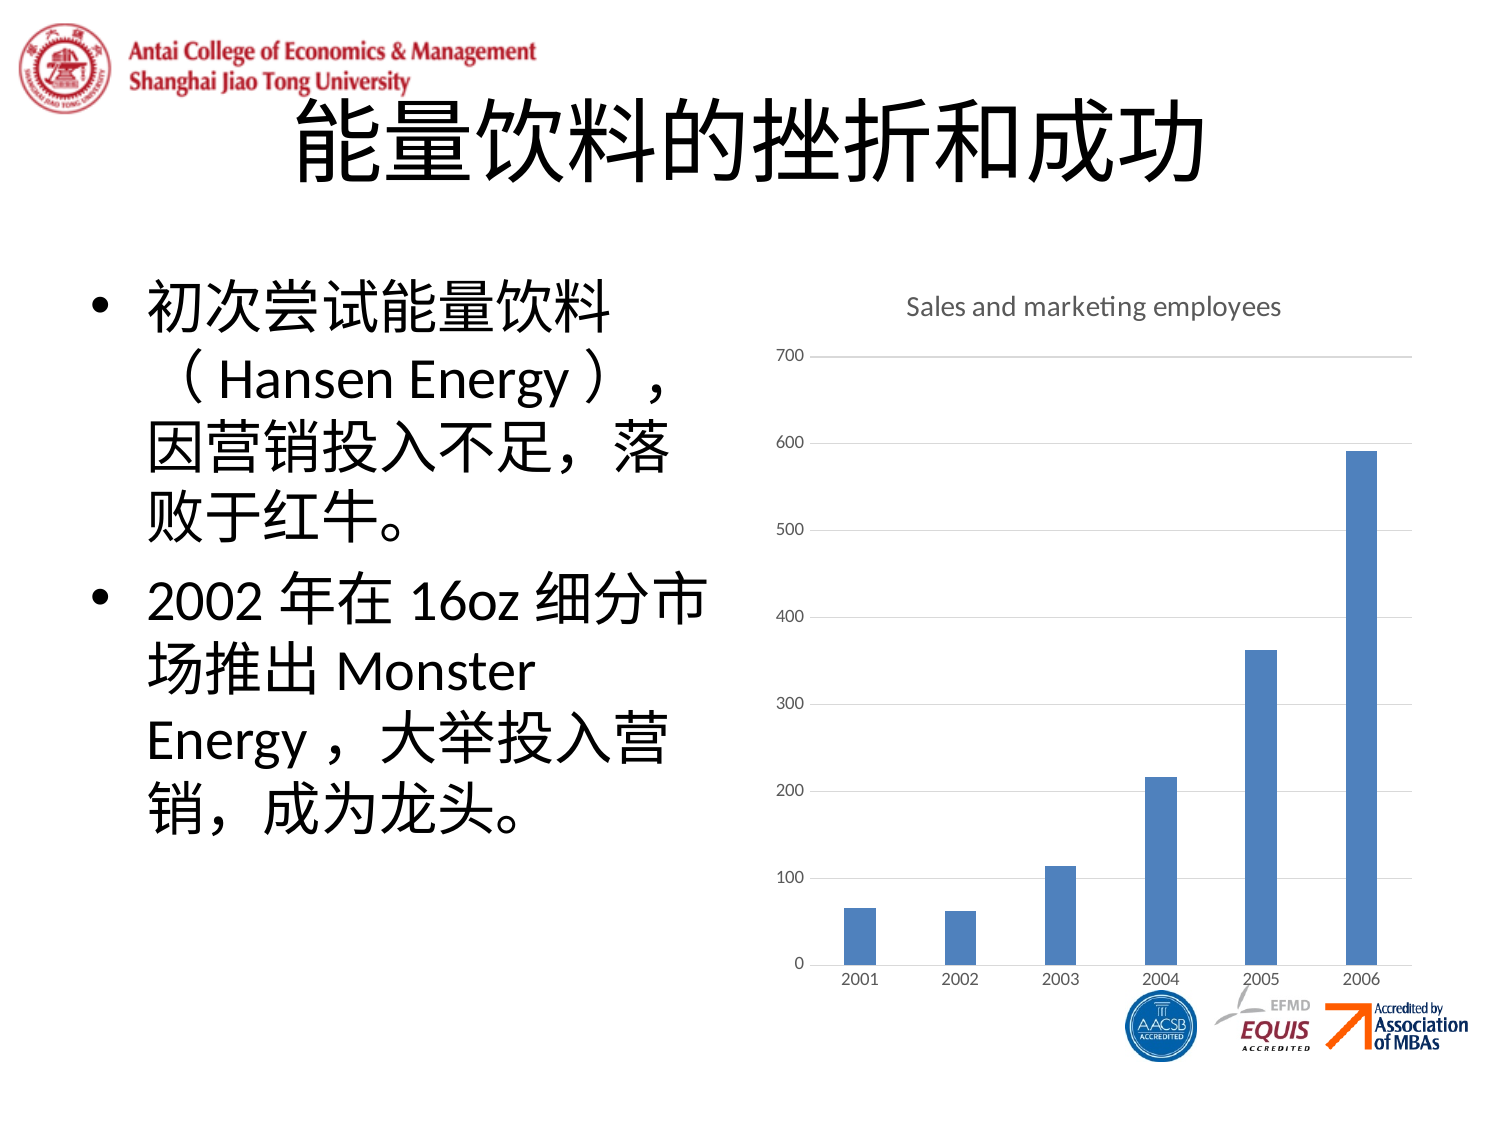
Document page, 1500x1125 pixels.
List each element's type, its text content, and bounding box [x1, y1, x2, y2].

title 能量饮料的挫折和成功 [75, 45, 1425, 233]
picture [1214, 1006, 1310, 1051]
picture [1125, 1006, 1197, 1062]
list 初次尝试能量饮料（Hansen Energy），因营销投入不足，落败于红牛。 2002年在16oz细分市场推出Monster Energy，大举投入营销，成为龙头。 [75, 262, 738, 1005]
picture [2, 19, 548, 119]
chart [762, 262, 1426, 1006]
picture [1325, 1002, 1468, 1050]
